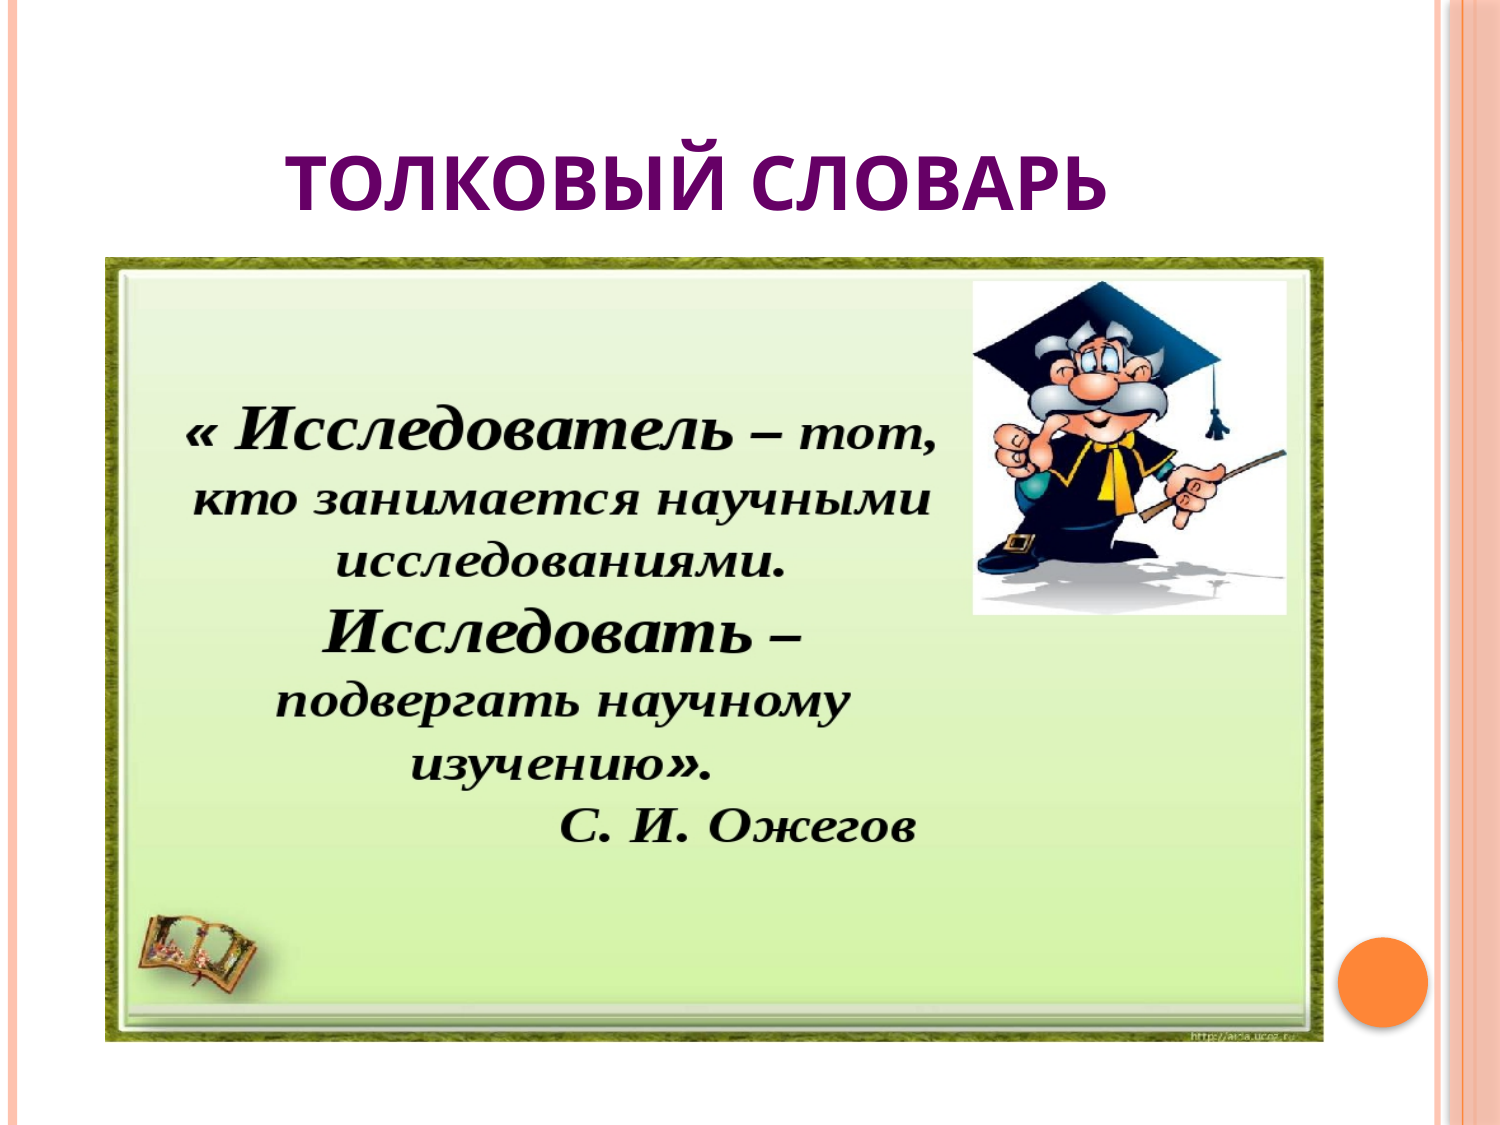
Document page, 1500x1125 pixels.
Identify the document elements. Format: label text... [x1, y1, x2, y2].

picture [104, 257, 1325, 1044]
title Толковый словарь [75, 45, 1300, 233]
